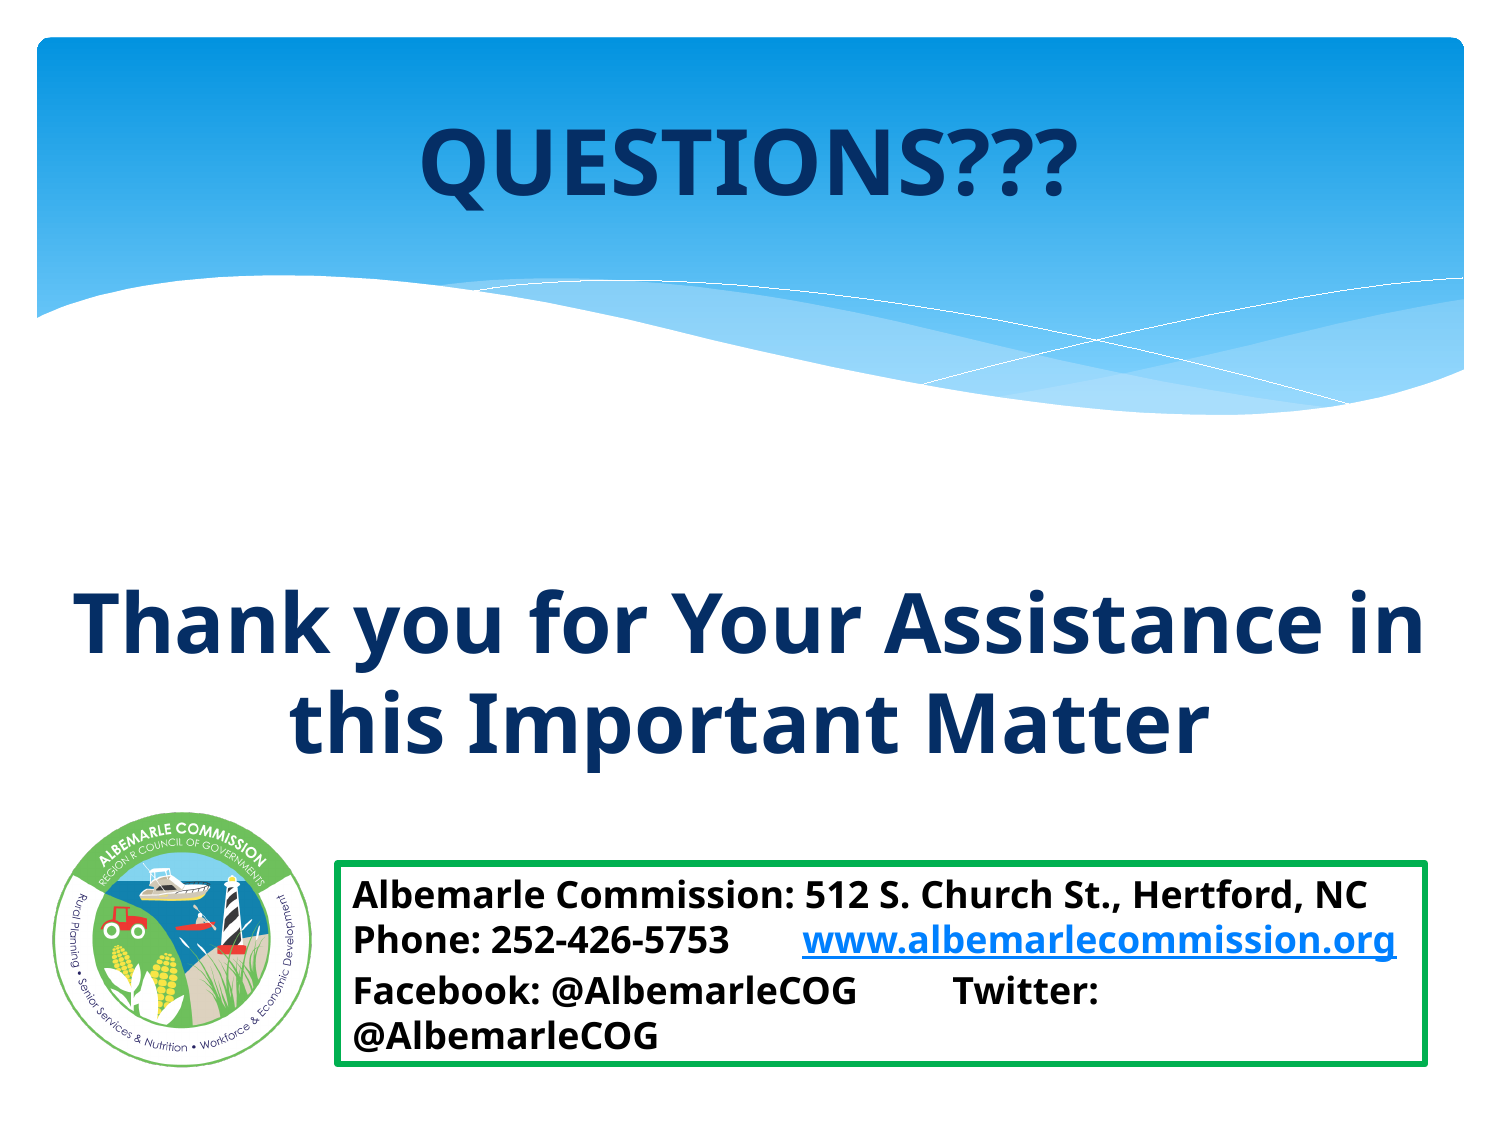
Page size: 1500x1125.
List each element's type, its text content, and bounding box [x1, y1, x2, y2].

picture [40, 798, 323, 1081]
title QUESTIONS??? [41, 55, 1456, 261]
text_box Albemarle Commission: 512 S. Church St., Hertford, NC Phone: 252-426-5753 www.albemarlecommission.org Facebook: @AlbemarleCOG Twitter: @AlbemarleCOG [337, 863, 1425, 1065]
text_box Thank you for Your Assistance in this Important Matter [44, 562, 1456, 778]
